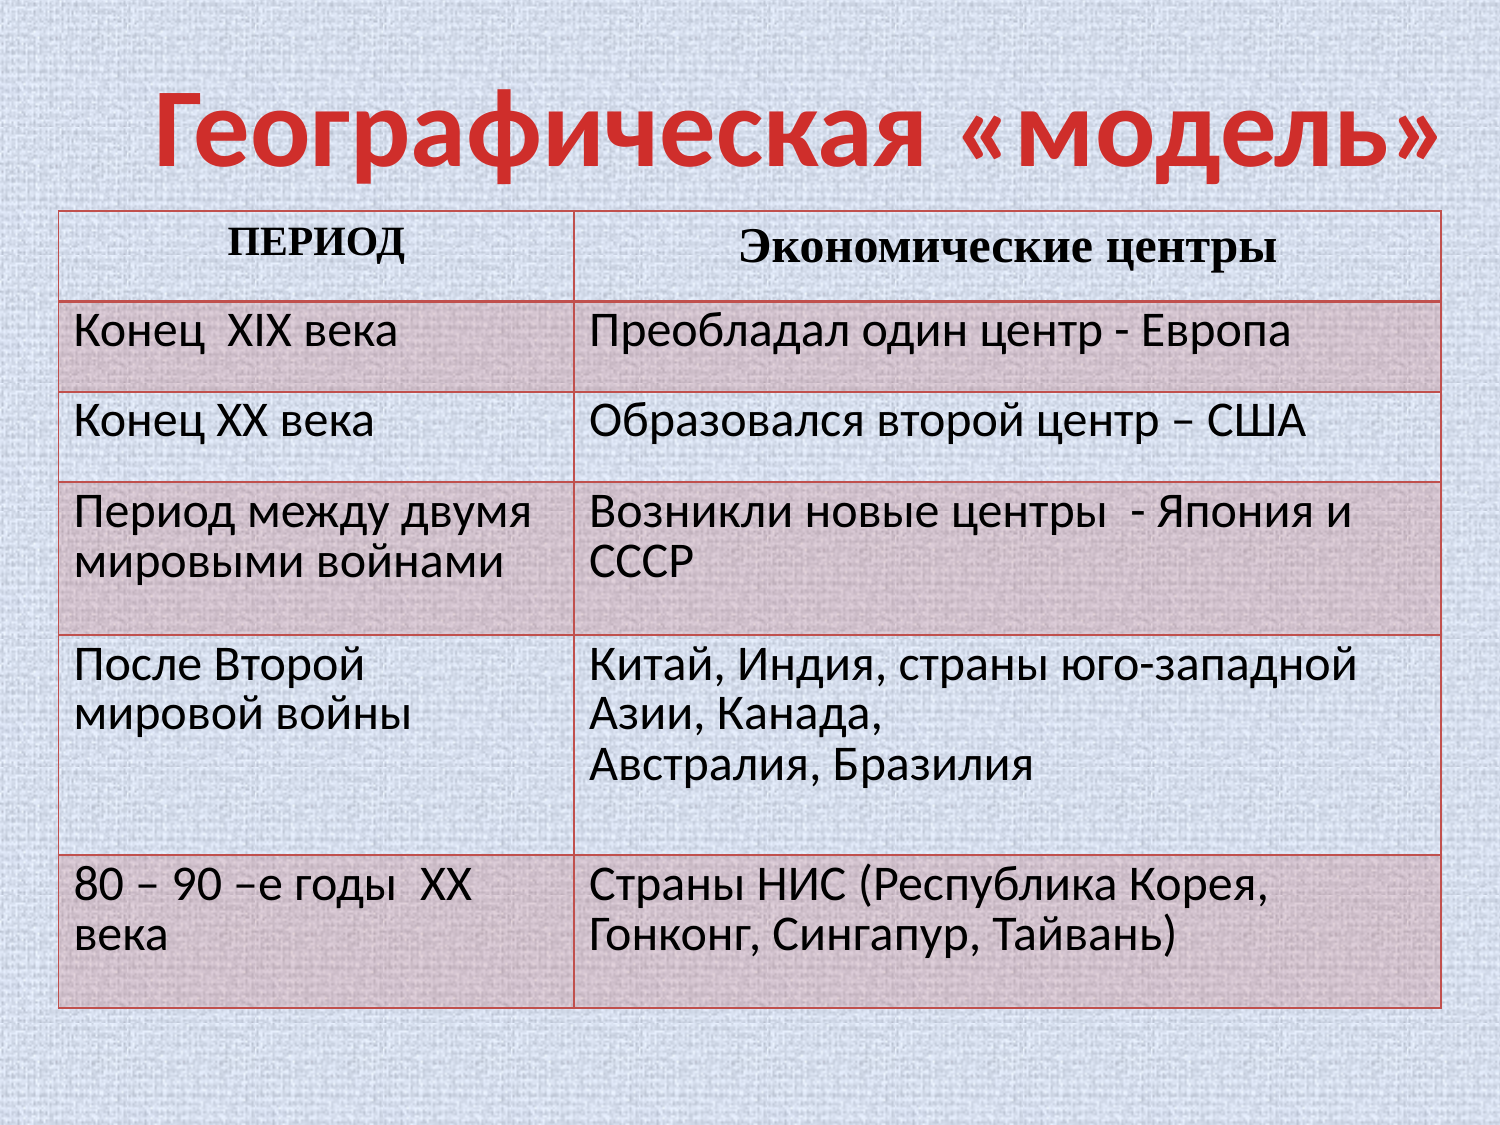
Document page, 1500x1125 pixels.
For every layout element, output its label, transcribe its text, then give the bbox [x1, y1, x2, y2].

table_cell Возникли новые центры - Япония и СССР [575, 483, 1440, 634]
table_cell После Второй мировой войны [59, 636, 573, 854]
table_cell Страны НИС (Республика Корея, Гонконг, Сингапур, Тайвань) [575, 856, 1440, 1007]
table_cell Конец XIX века [59, 303, 573, 391]
table_header Экономические центры [575, 212, 1440, 300]
table_cell Преобладал один центр - Европа [575, 303, 1440, 391]
table_cell Китай, Индия, страны юго-западной Азии, Канада, Австралия, Бразилия [575, 636, 1440, 854]
text_box Географическая «модель» [139, 46, 1467, 197]
table_header ПЕРИОД [59, 212, 573, 300]
table_cell Период между двумя мировыми войнами [59, 483, 573, 634]
table_cell Образовался второй центр – США [575, 393, 1440, 481]
table_cell Конец XX века [59, 393, 573, 481]
table_cell 80 – 90 –е годы XX века [59, 856, 573, 1007]
